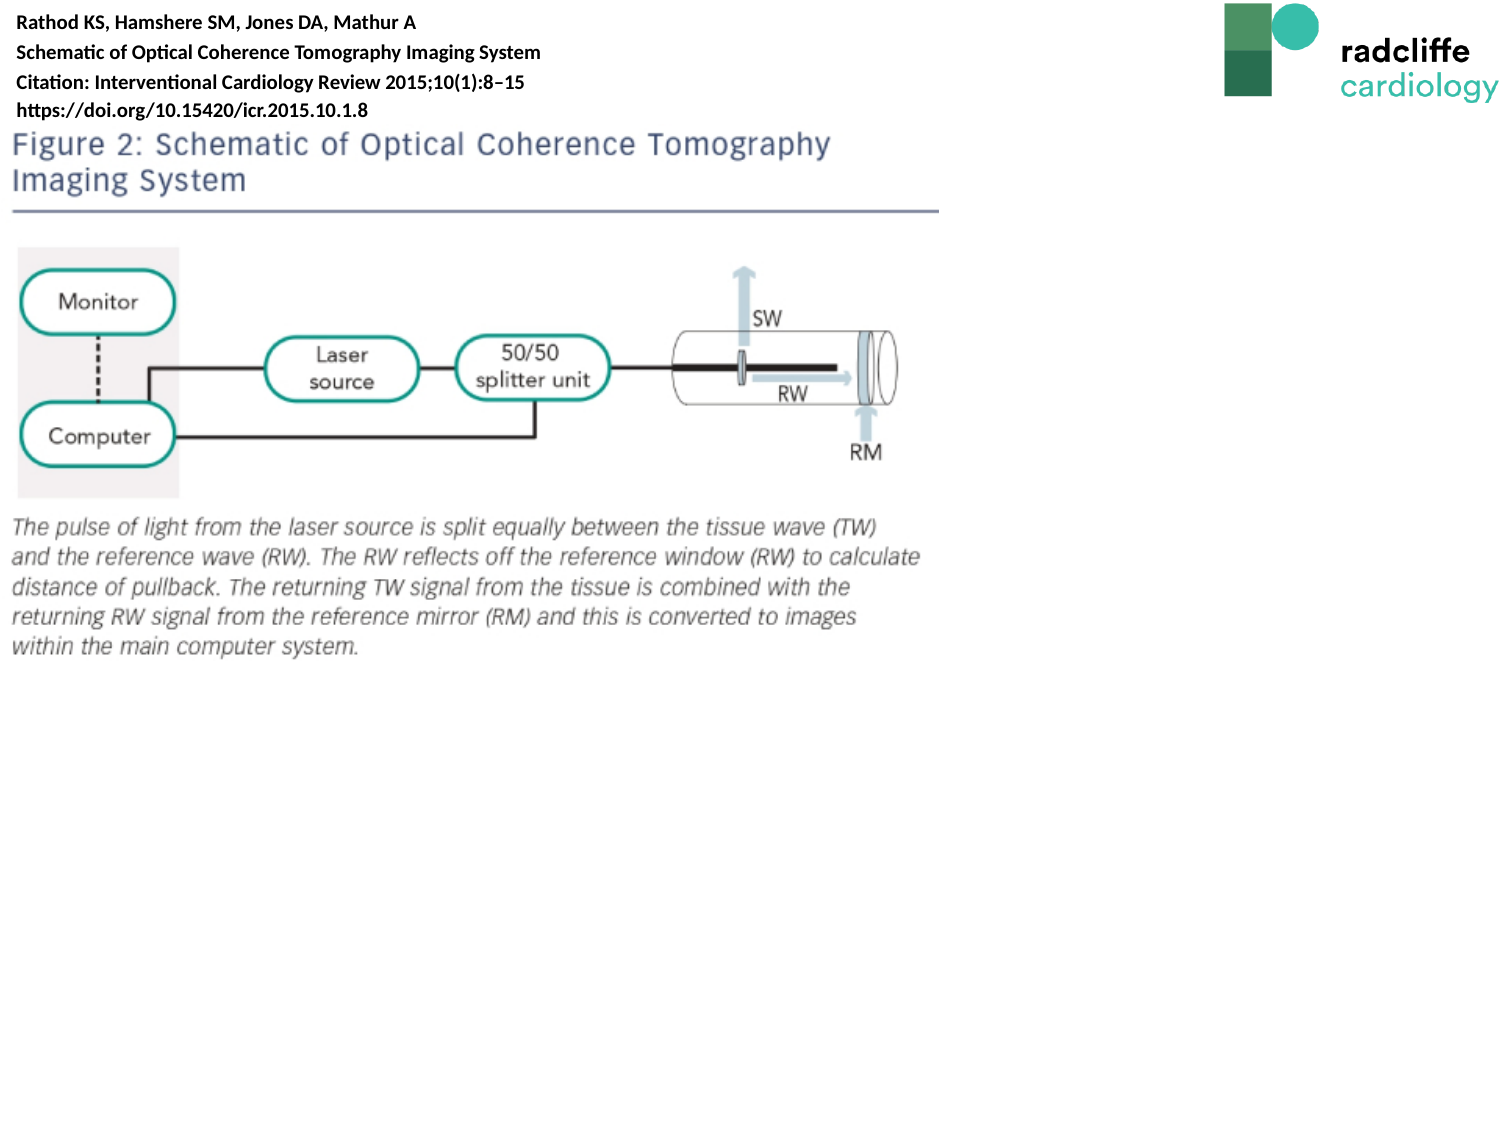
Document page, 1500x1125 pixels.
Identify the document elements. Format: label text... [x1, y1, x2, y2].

text_box Rathod KS, Hamshere SM, Jones DA, Mathur A [1, 1, 939, 31]
text_box Citation: Interventional Cardiology Review 2015;10(1):8–15 [1, 60, 1224, 89]
text_box Schematic of Optical Coherence Tomography Imaging System [1, 31, 1224, 60]
picture [1, 124, 940, 662]
text_box https://doi.org/10.15420/icr.2015.10.1.8 [1, 89, 1500, 129]
picture [1224, 1, 1499, 104]
